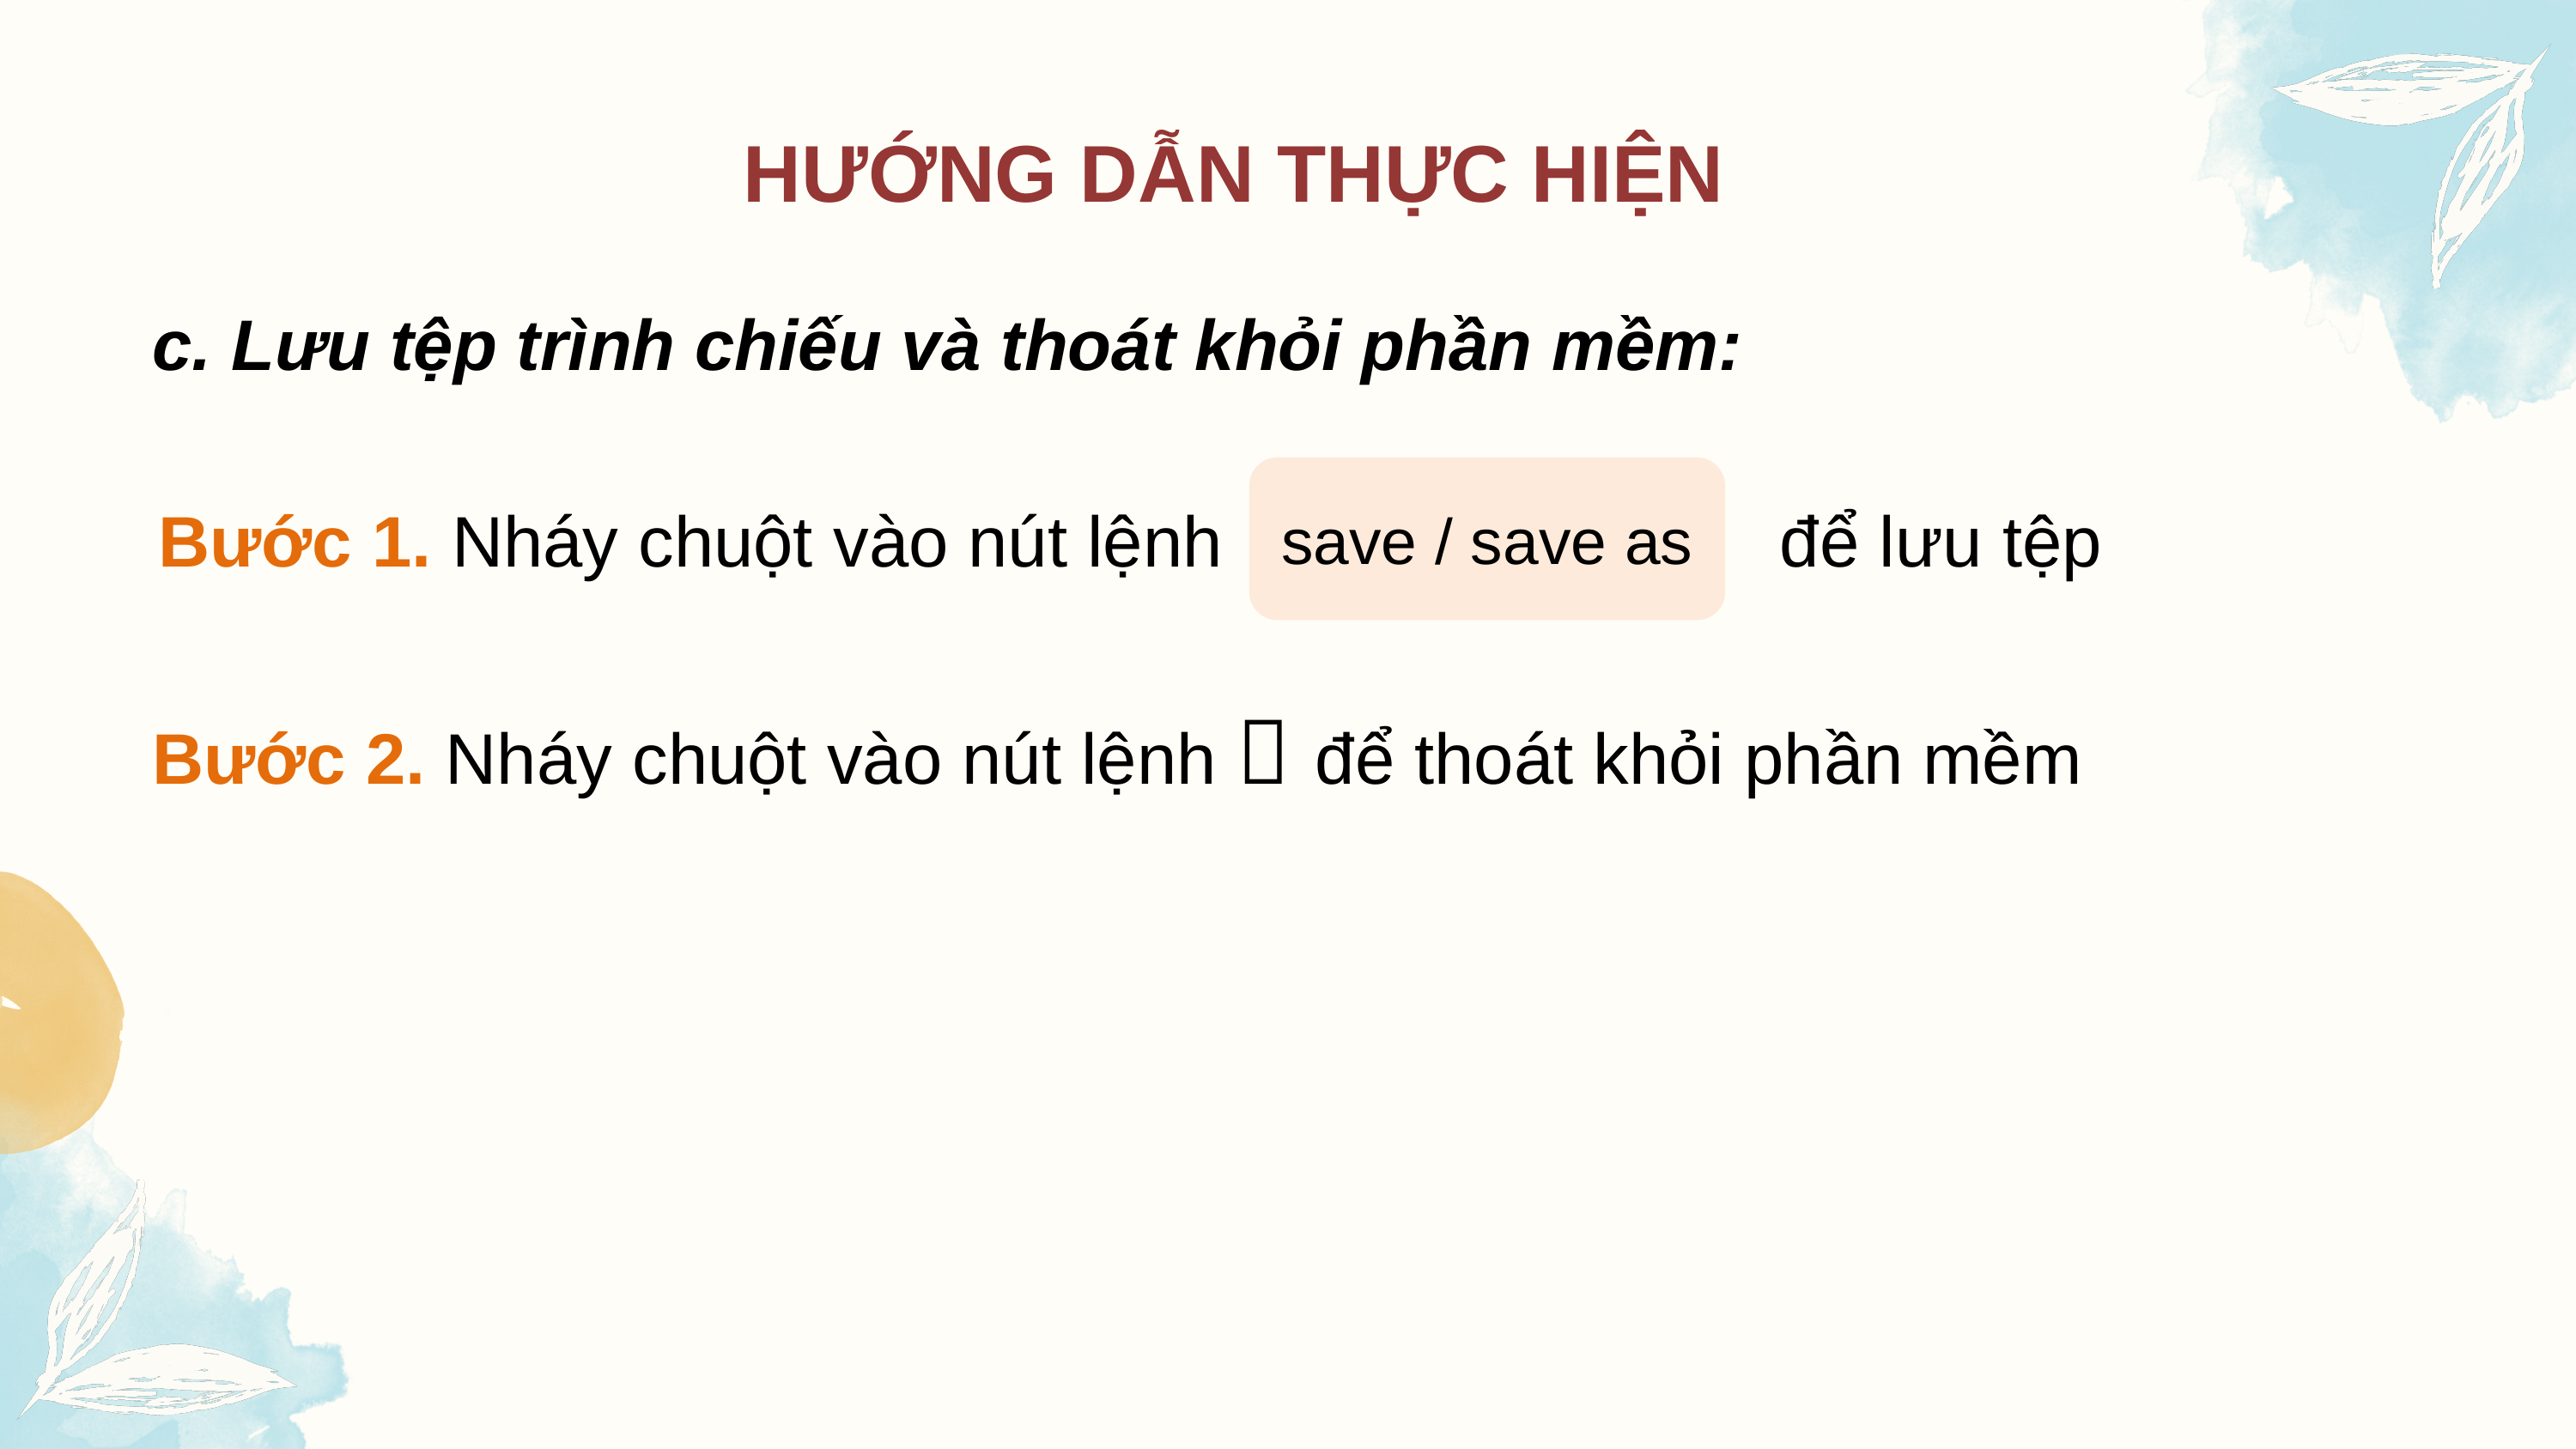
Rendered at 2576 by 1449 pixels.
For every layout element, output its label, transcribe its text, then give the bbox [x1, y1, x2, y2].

text_box HƯỚNG DẪN THỰC HIỆN [504, 115, 1986, 225]
text_box c. Lưu tệp trình chiếu và thoát khỏi phần mềm: [139, 249, 2297, 391]
picture [1965, 0, 2576, 549]
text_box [145, 458, 2179, 619]
picture [0, 852, 357, 1449]
text_box Bước 2. Nháy chuột vào nút lệnh  để thoát khỏi phần mềm [139, 688, 2173, 809]
